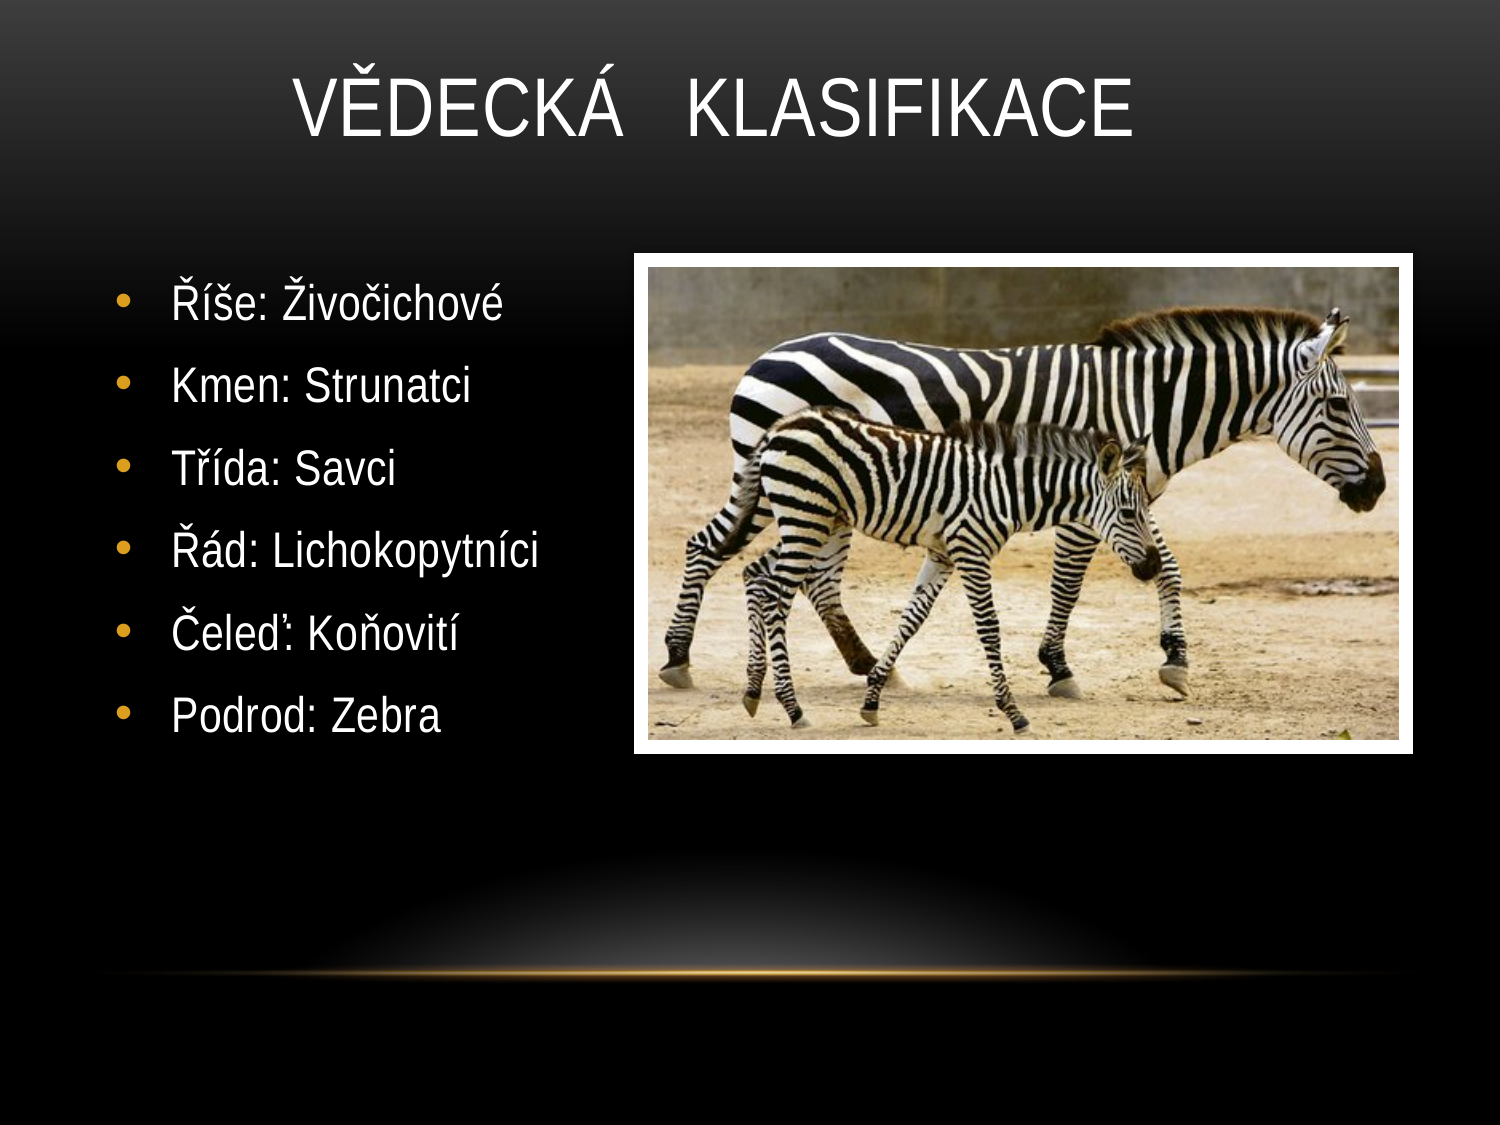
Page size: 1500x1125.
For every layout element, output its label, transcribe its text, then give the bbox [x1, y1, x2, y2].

picture [0, 0, 1500, 1125]
list Říše: Živočichové Kmen: Strunatci Třída: Savci Řád: Lichokopytníci Čeleď: Koňovití Podrod: Zebra [99, 262, 1400, 938]
title Vědecká klasifikace [277, 42, 1164, 161]
